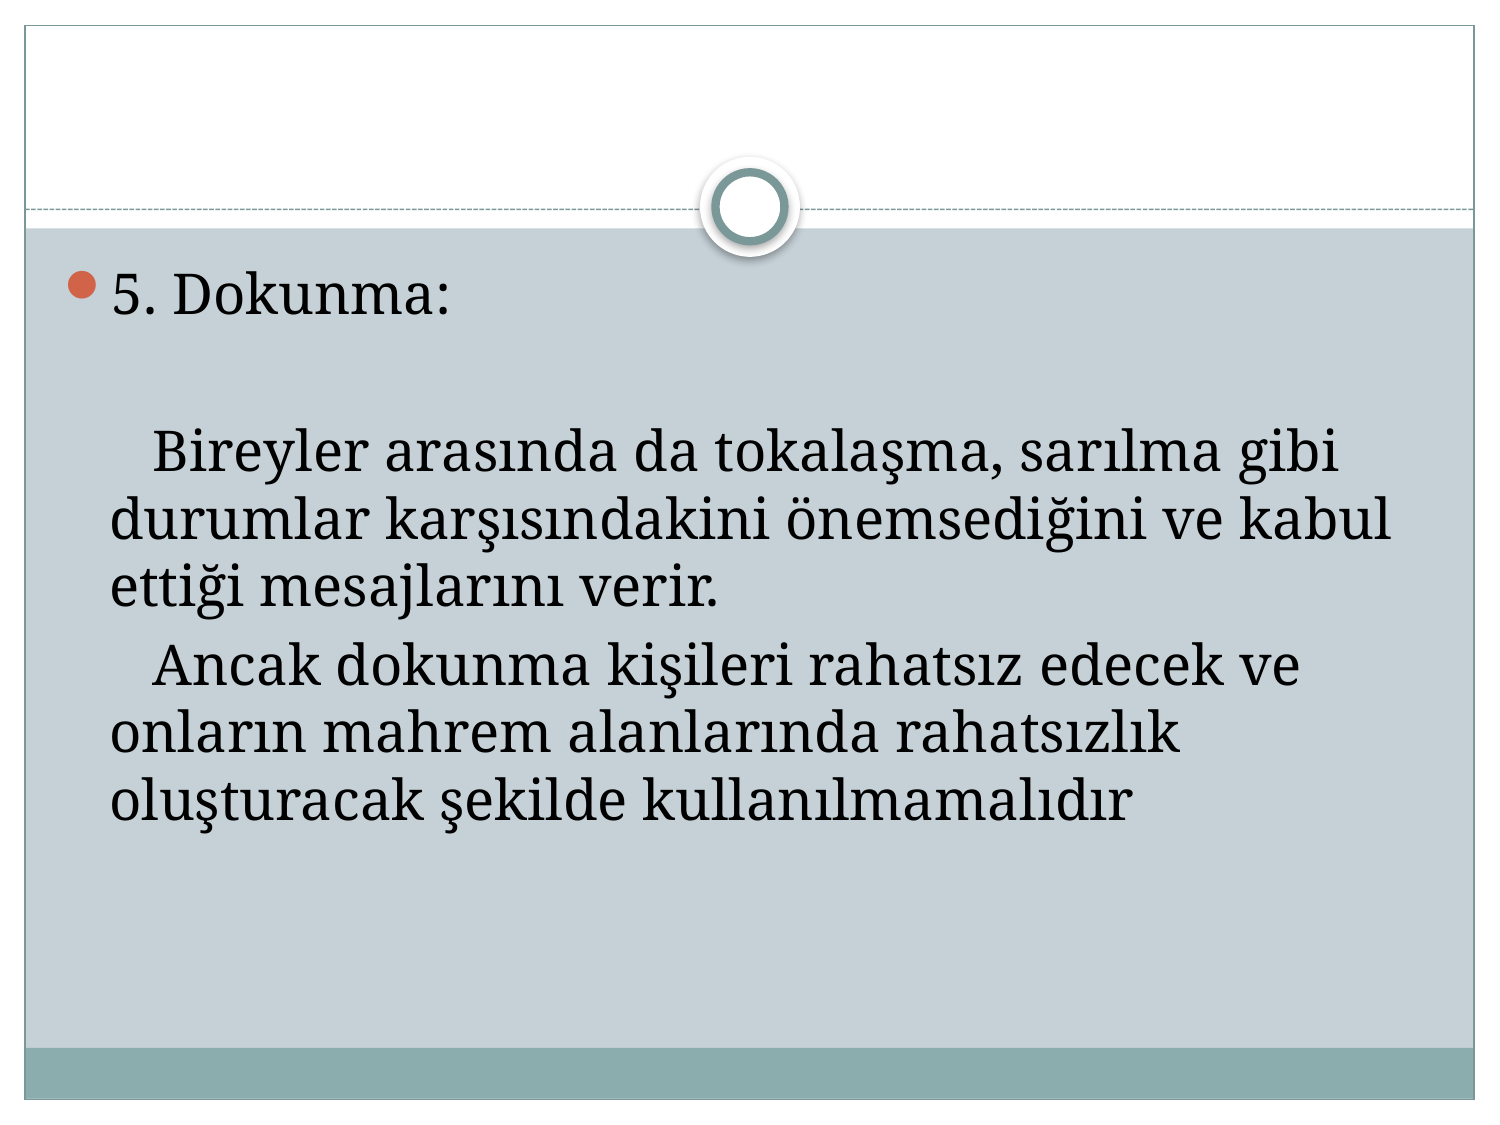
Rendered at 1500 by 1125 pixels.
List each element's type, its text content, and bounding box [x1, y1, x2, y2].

list 5. Dokunma: Bireyler arasında da tokalaşma, sarılma gibi durumlar karşısındakini önemsediğini ve kabul ettiği mesajlarını verir. Ancak dokunma kişileri rahatsız edecek ve onların mahrem alanlarında rahatsızlık oluşturacak şekilde kullanılmamalıdır [49, 250, 1445, 1001]
